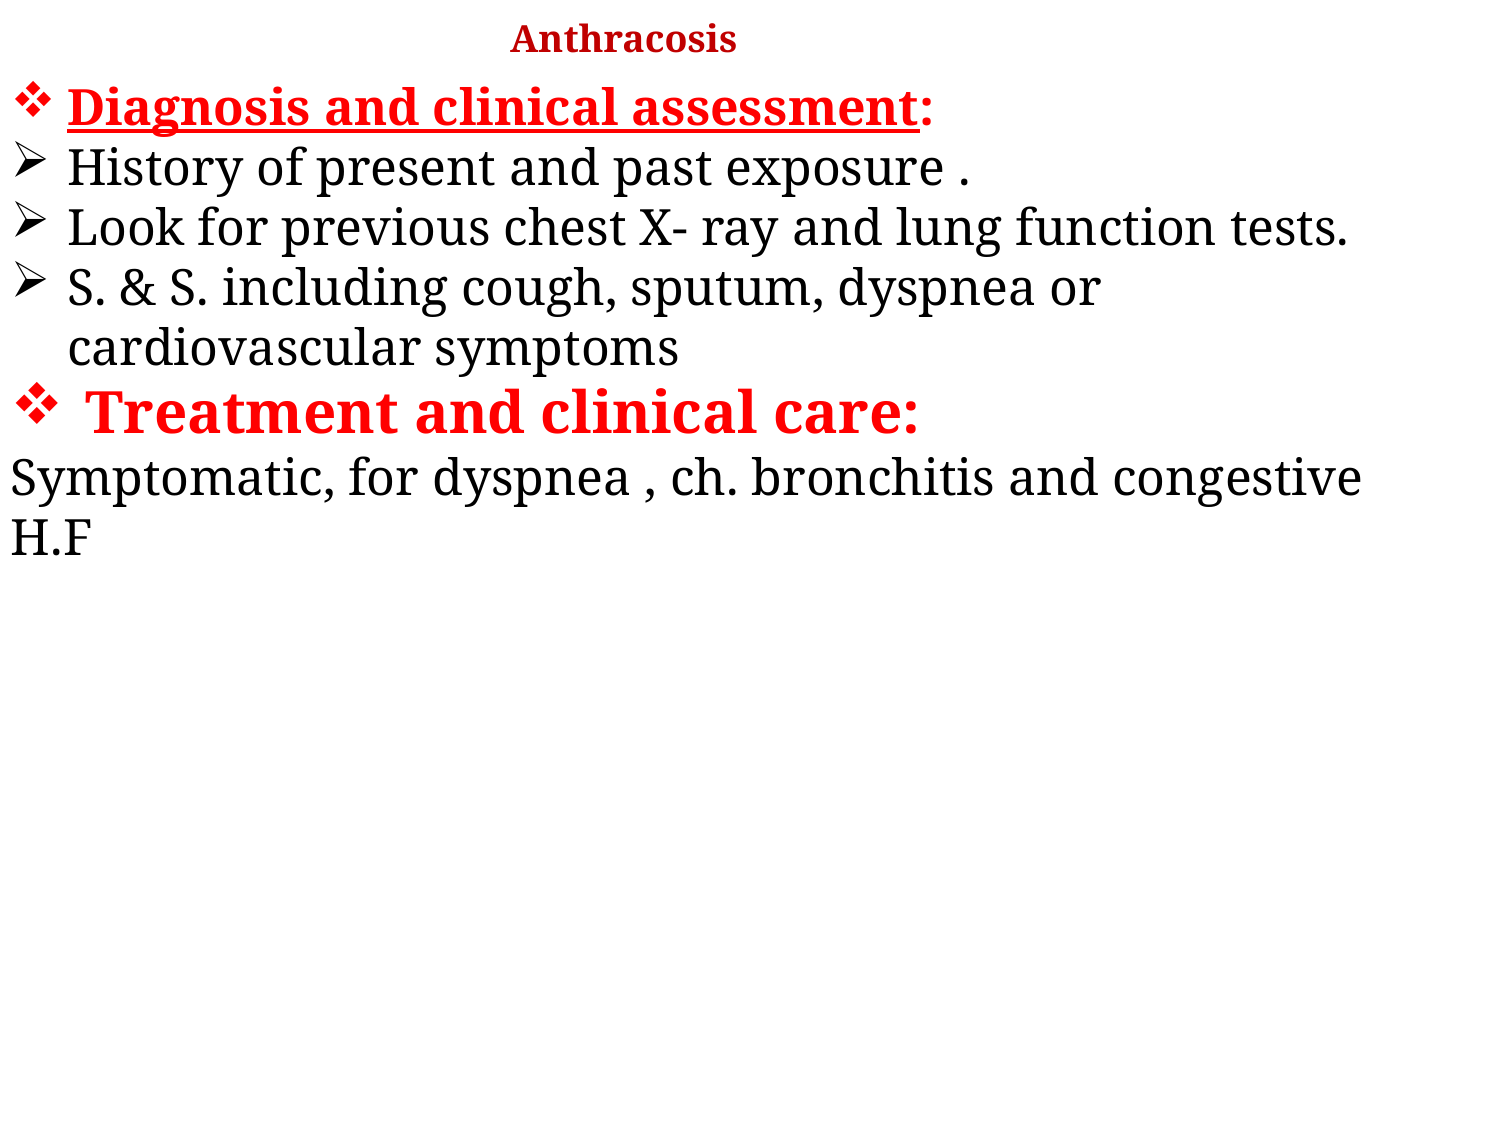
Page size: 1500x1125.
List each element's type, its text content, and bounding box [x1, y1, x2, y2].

text_box Anthracosis [495, 7, 762, 67]
text_box Diagnosis and clinical assessment: History of present and past exposure . Look for previous chest X- ray and lung function tests. S. & S. including cough, sputum, dyspnea or cardiovascular symptoms Treatment and clinical care: Symptomatic, for dyspnea , ch. bronchitis and congestive H.F [0, 67, 1459, 573]
